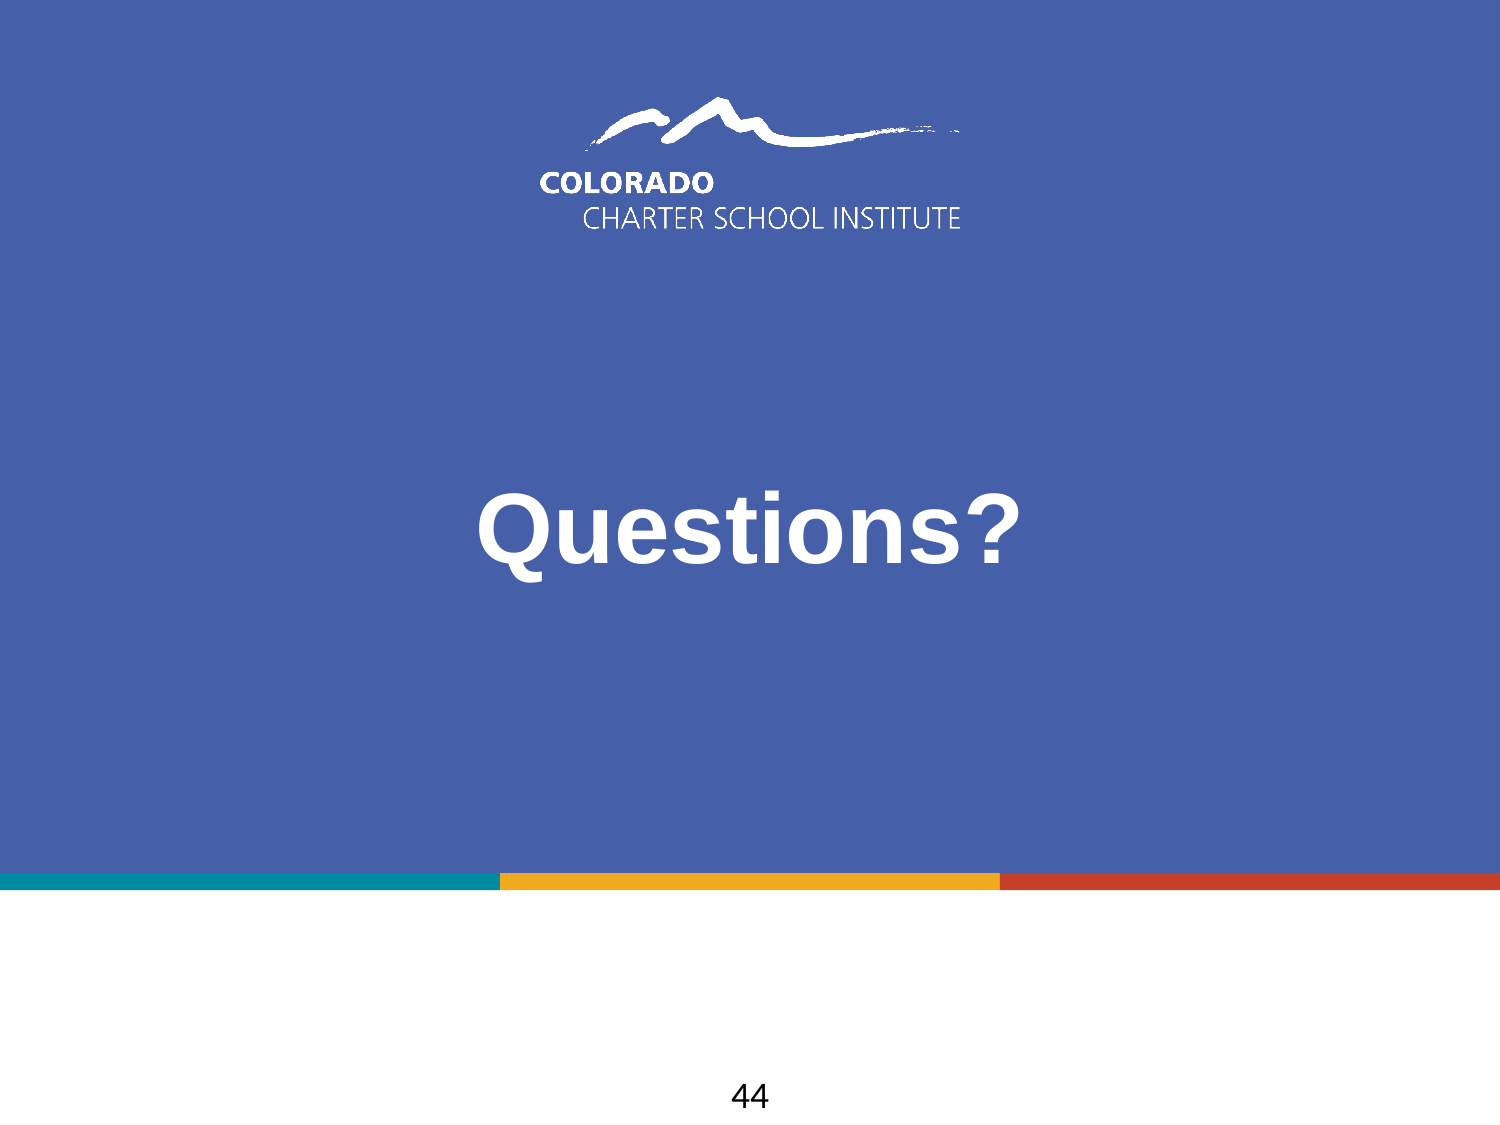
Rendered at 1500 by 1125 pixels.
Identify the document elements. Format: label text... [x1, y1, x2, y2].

title Questions? [112, 346, 1388, 600]
picture [540, 97, 960, 229]
slide_number 44 [0, 1056, 1500, 1125]
